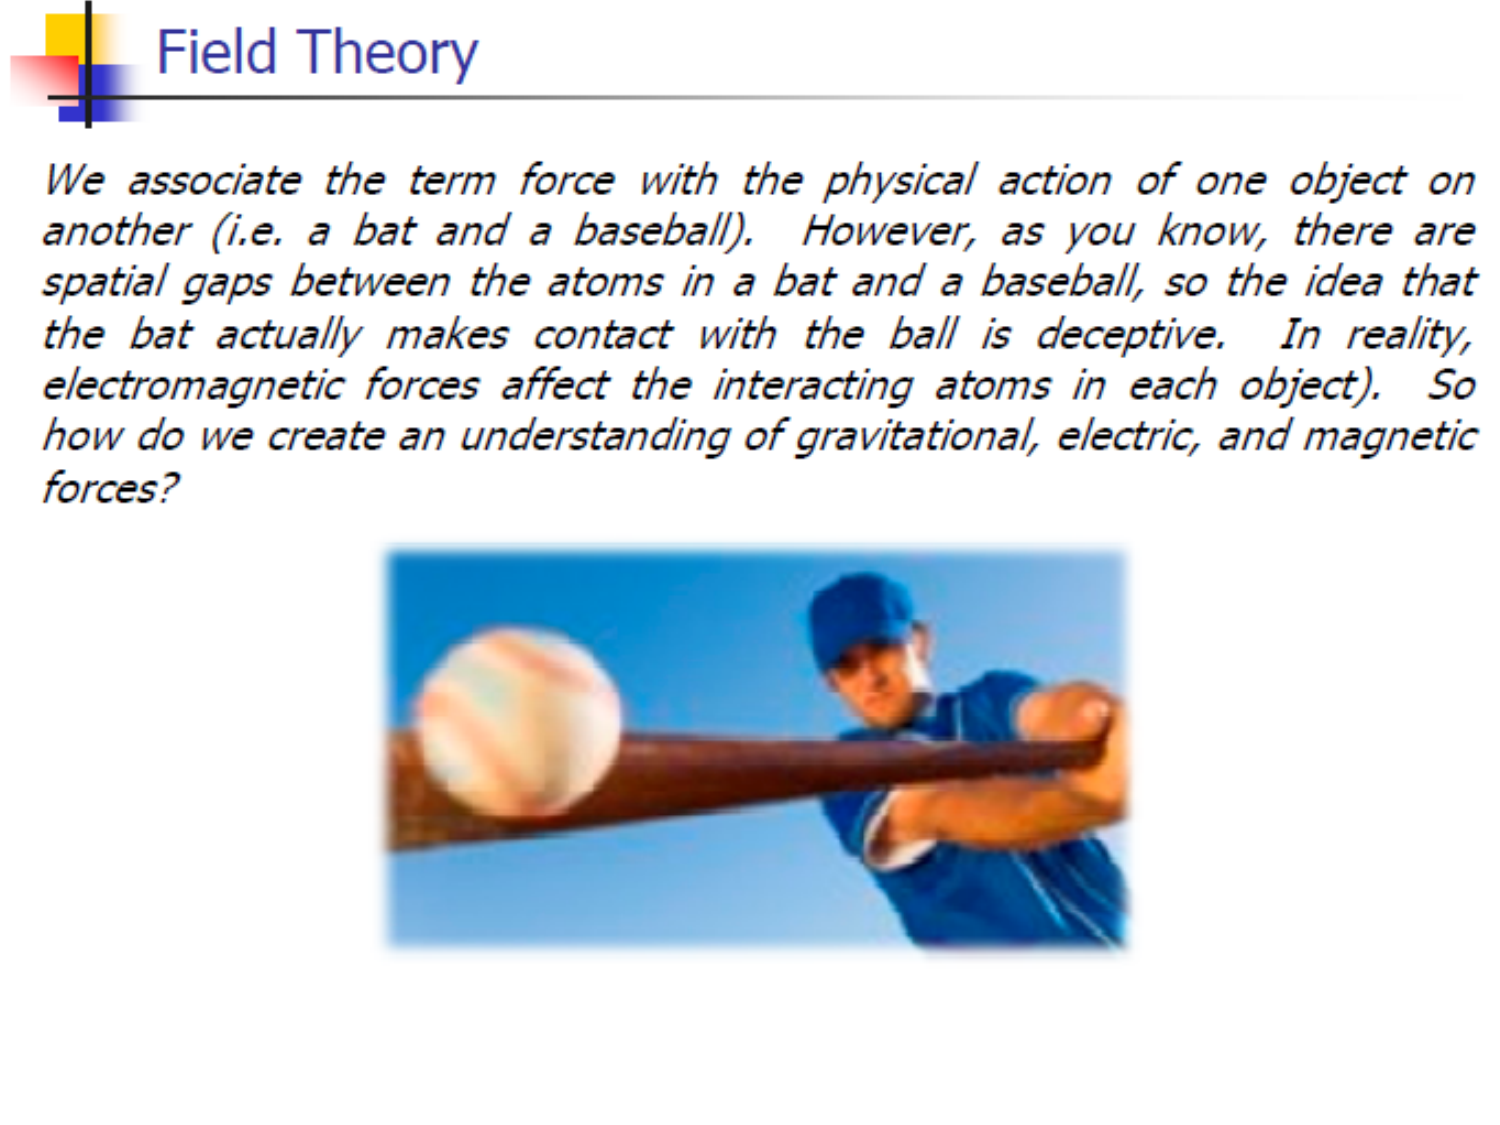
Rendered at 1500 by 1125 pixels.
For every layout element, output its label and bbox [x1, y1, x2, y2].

picture [0, 0, 1500, 988]
